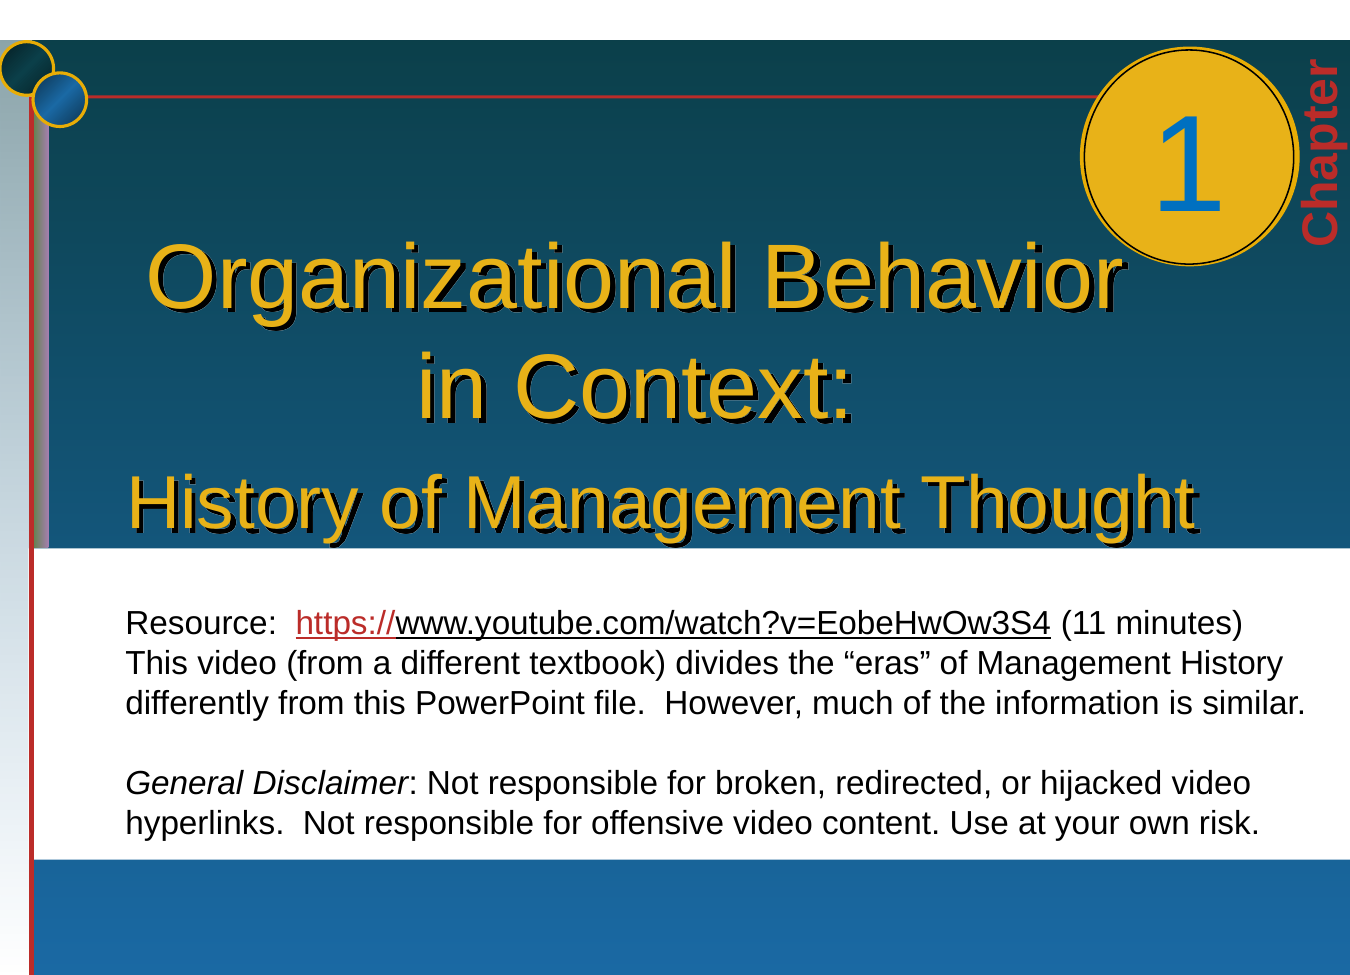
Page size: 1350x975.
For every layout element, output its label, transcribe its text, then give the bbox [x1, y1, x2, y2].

title Organizational Behavior in Context: History of Management Thought [35, 233, 1236, 554]
text_box [1133, 49, 1245, 66]
text_box 1 [1121, 66, 1257, 246]
text_box [1130, 246, 1248, 265]
text_box [1084, 75, 1121, 239]
text_box [1257, 75, 1294, 239]
text_box Resource: https://www.youtube.com/watch?v=EobeHwOw3S4 (11 minutes) This video (from a different textbook) divides the “eras” of Management History differently from this PowerPoint file. However, much of the information is similar. General Disclaimer: Not responsible for broken, redirected, or hijacked video hyperlinks. Not responsible for offensive video content. Use at your own risk. [35, 554, 1350, 914]
